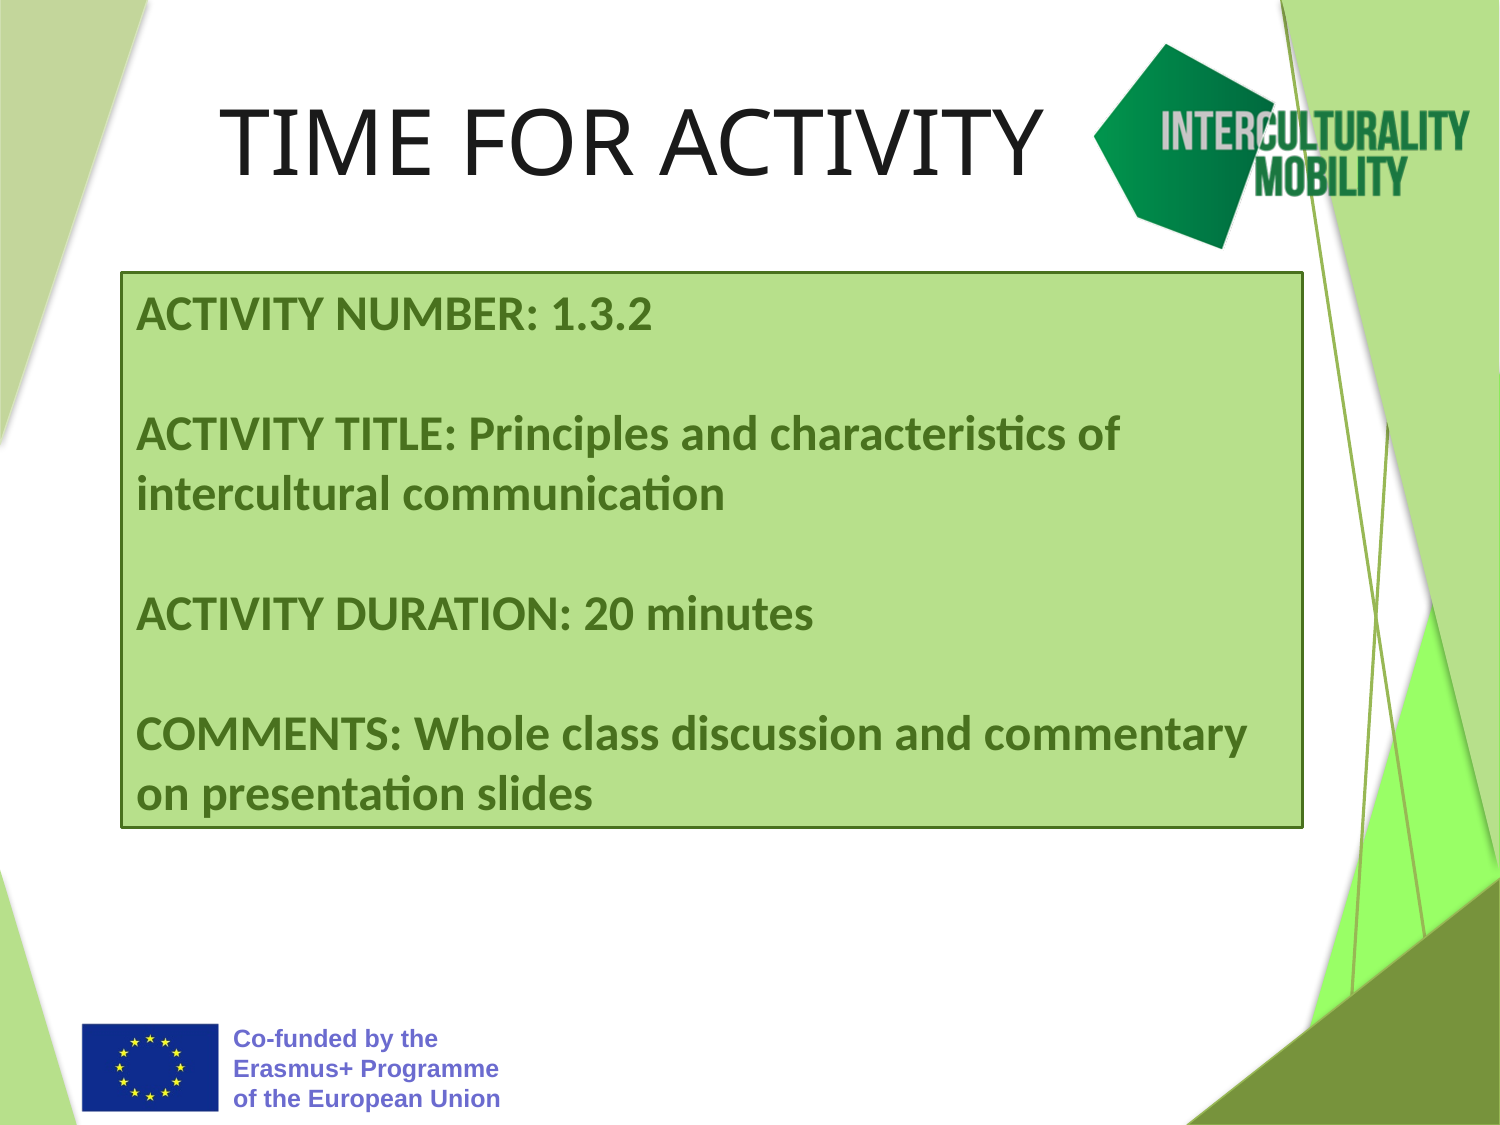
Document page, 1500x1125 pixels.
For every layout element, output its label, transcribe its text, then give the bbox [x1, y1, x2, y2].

picture [238, 1032, 243, 1044]
picture [53, 999, 243, 1125]
text_box ACTIVITY NUMBER: 1.3.2 ACTIVITY TITLE: Principles and characteristics of intercultural communication ACTIVITY DURATION: 20 minutes COMMENTS: Whole class discussion and commentary on presentation slides [121, 272, 1303, 828]
picture [238, 1096, 243, 1105]
title TIME FOR ACTIVITY [123, 45, 1142, 233]
picture [1092, 42, 1470, 251]
